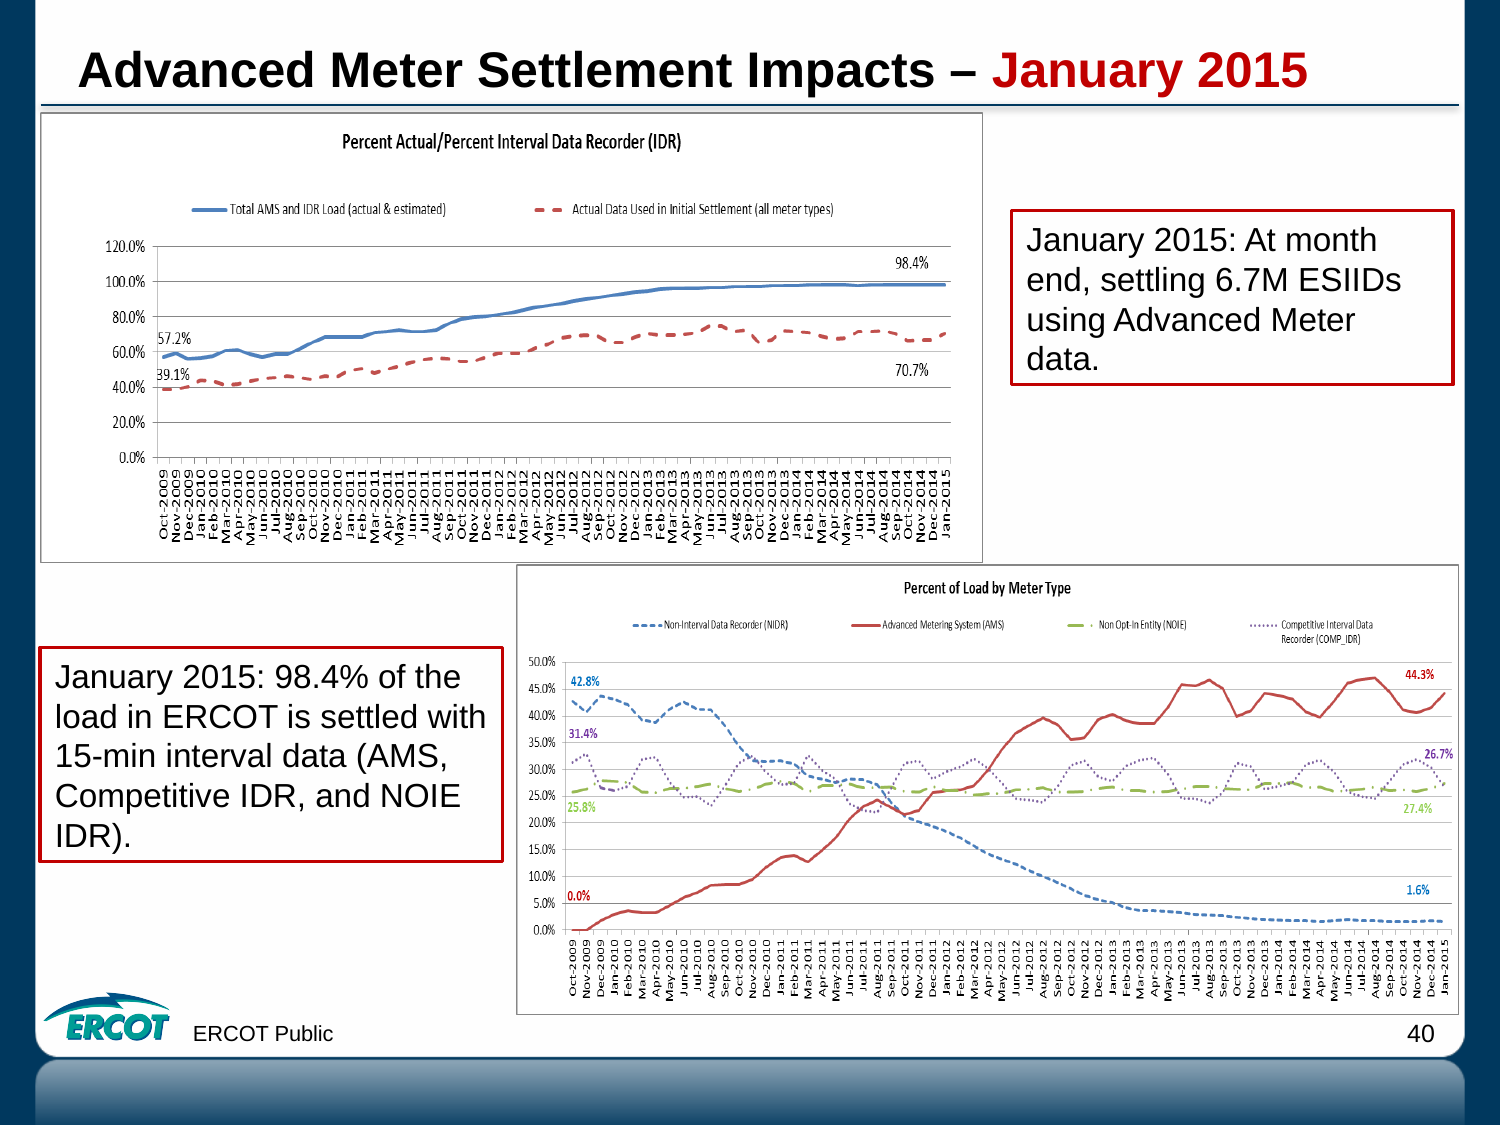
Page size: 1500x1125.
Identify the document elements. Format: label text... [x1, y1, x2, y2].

title Advanced Meter Settlement Impacts – January 2015 [62, 29, 1448, 106]
picture [35, 0, 1465, 1125]
text_box January 2015: At month end, settling 6.7M ESIIDs using Advanced Meter data. [1011, 210, 1454, 385]
text_box January 2015: 98.4% of the load in ERCOT is settled with 15-min interval data (AMS, Competitive IDR, and NOIE IDR). [40, 647, 503, 862]
